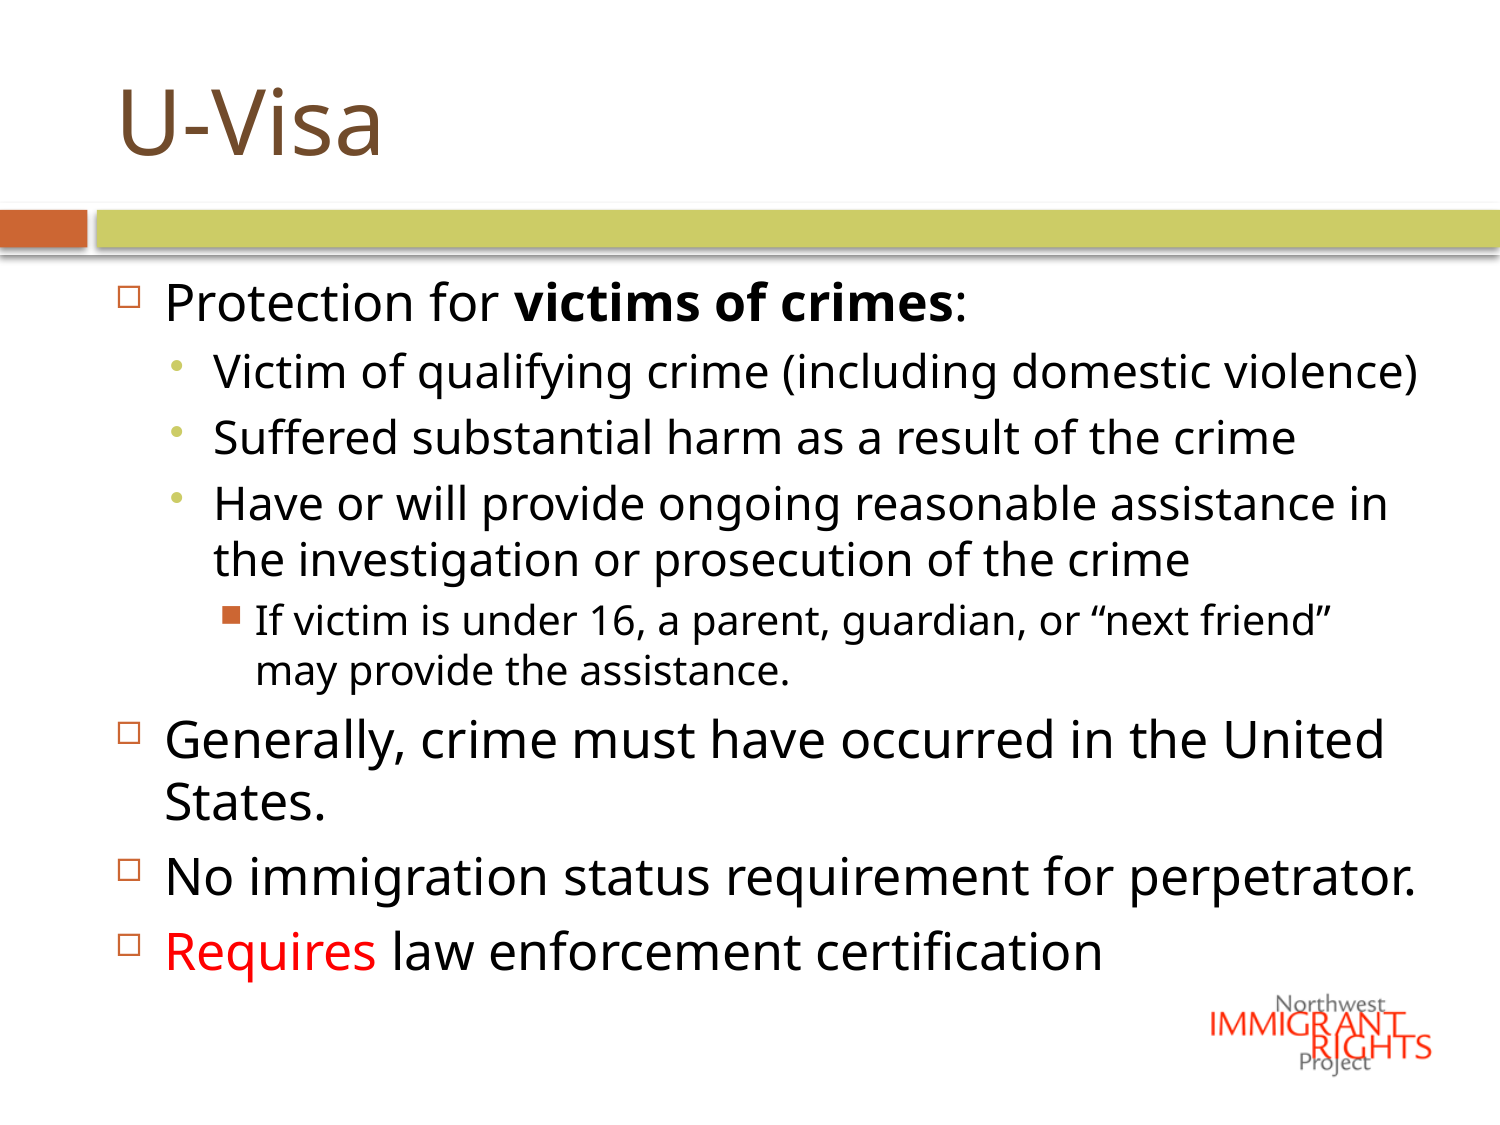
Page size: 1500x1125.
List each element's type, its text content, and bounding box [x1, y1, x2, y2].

title U-Visa [100, 37, 1439, 201]
list Protection for victims of crimes: Victim of qualifying crime (including domestic violence) Suffered substantial harm as a result of the crime Have or will provide ongoing reasonable assistance in the investigation or prosecution of the crime If victim is under 16, a parent, guardian, or “next friend” may provide the assistance. Generally, crime must have occurred in the United States. No immigration status requirement for perpetrator. Requires law enforcement certification [100, 262, 1439, 1001]
picture [1189, 974, 1439, 1093]
